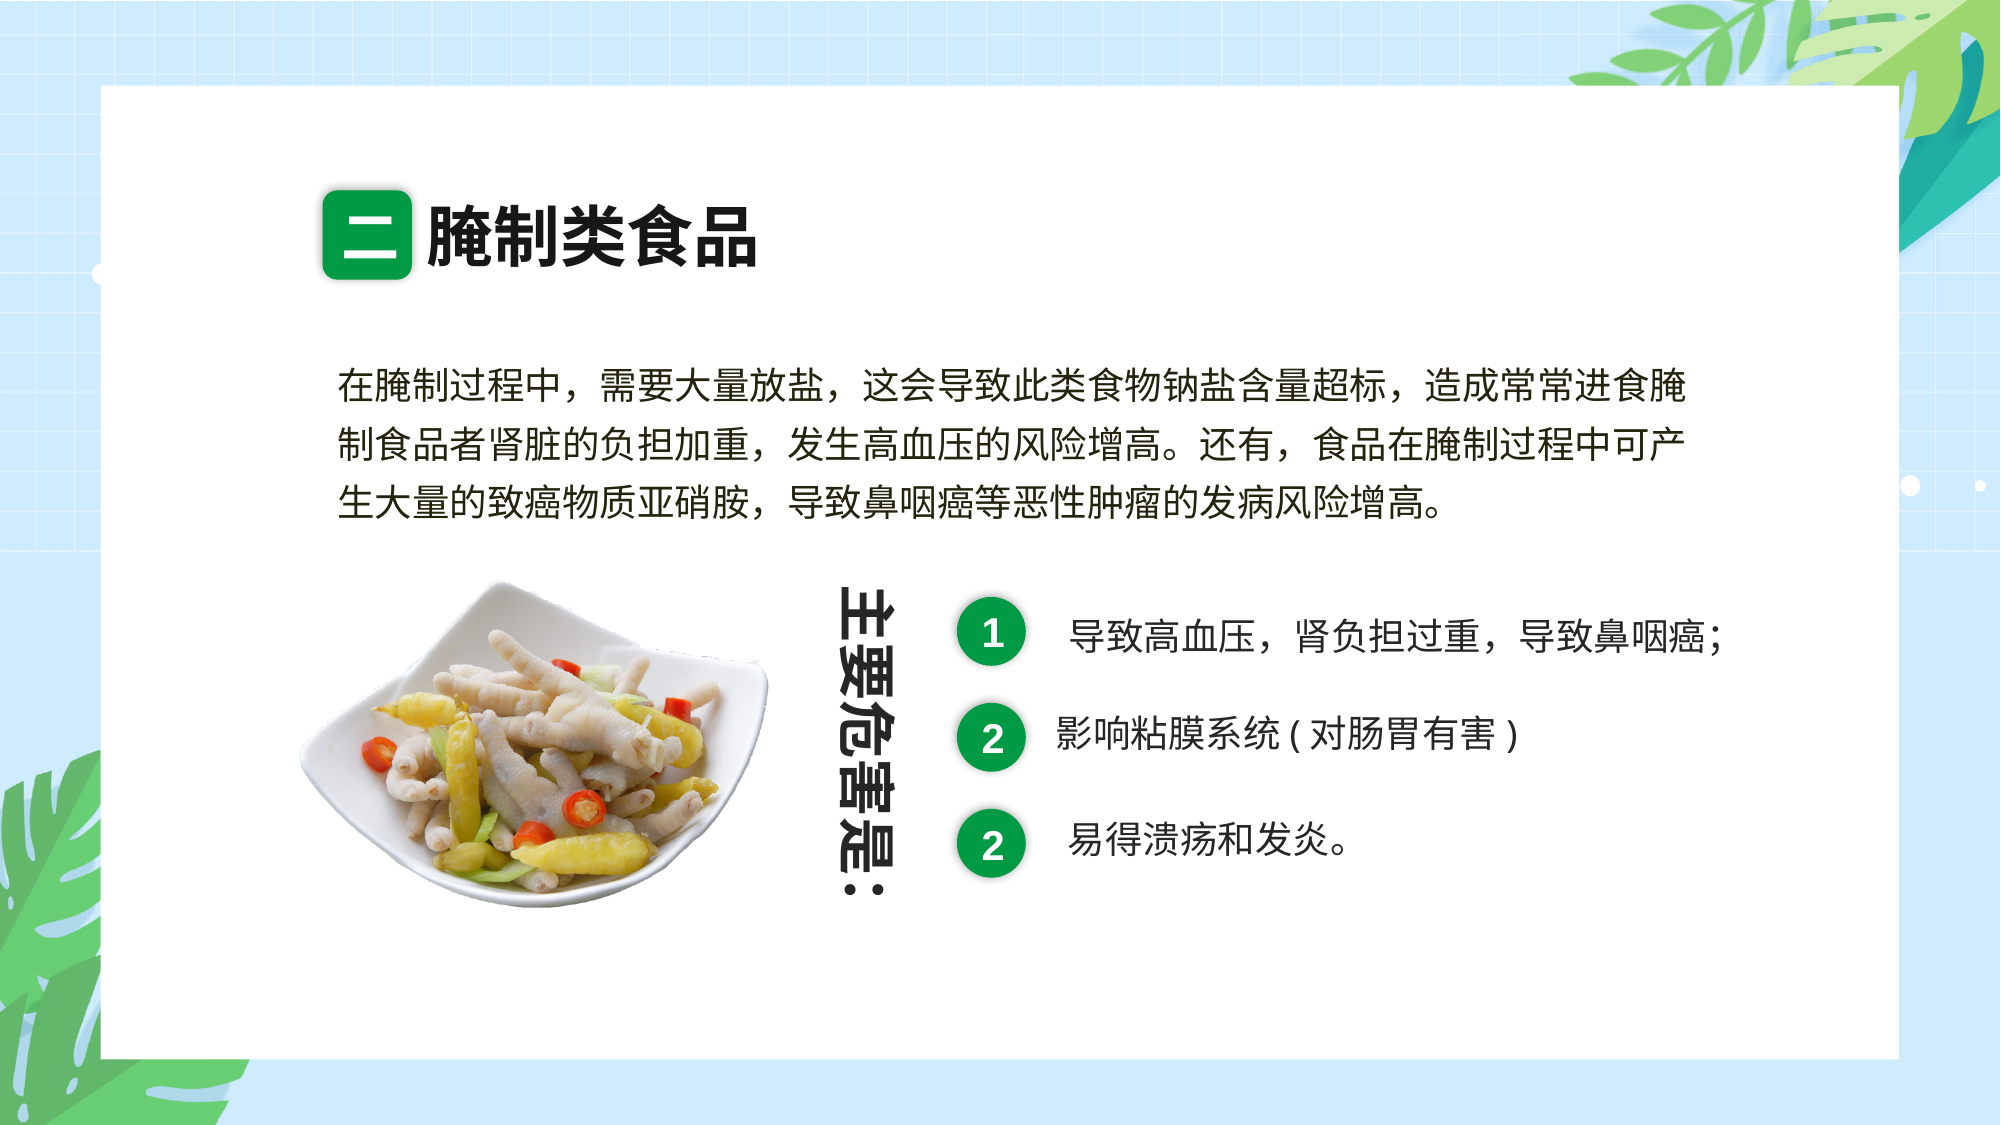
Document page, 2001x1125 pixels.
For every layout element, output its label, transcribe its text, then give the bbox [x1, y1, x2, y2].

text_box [956, 702, 1523, 772]
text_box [322, 186, 943, 283]
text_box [956, 808, 1385, 878]
picture [0, 0, 2000, 1125]
text_box 在腌制过程中，需要大量放盐，这会导致此类食物钠盐含量超标，造成常常进食腌制食品者肾脏的负担加重，发生高血压的风险增高。还有，食品在腌制过程中可产生大量的致癌物质亚硝胺，导致鼻咽癌等恶性肿瘤的发病风险增高。 [322, 341, 1730, 532]
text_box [956, 596, 1763, 667]
text_box 主要危害是： [810, 569, 912, 938]
